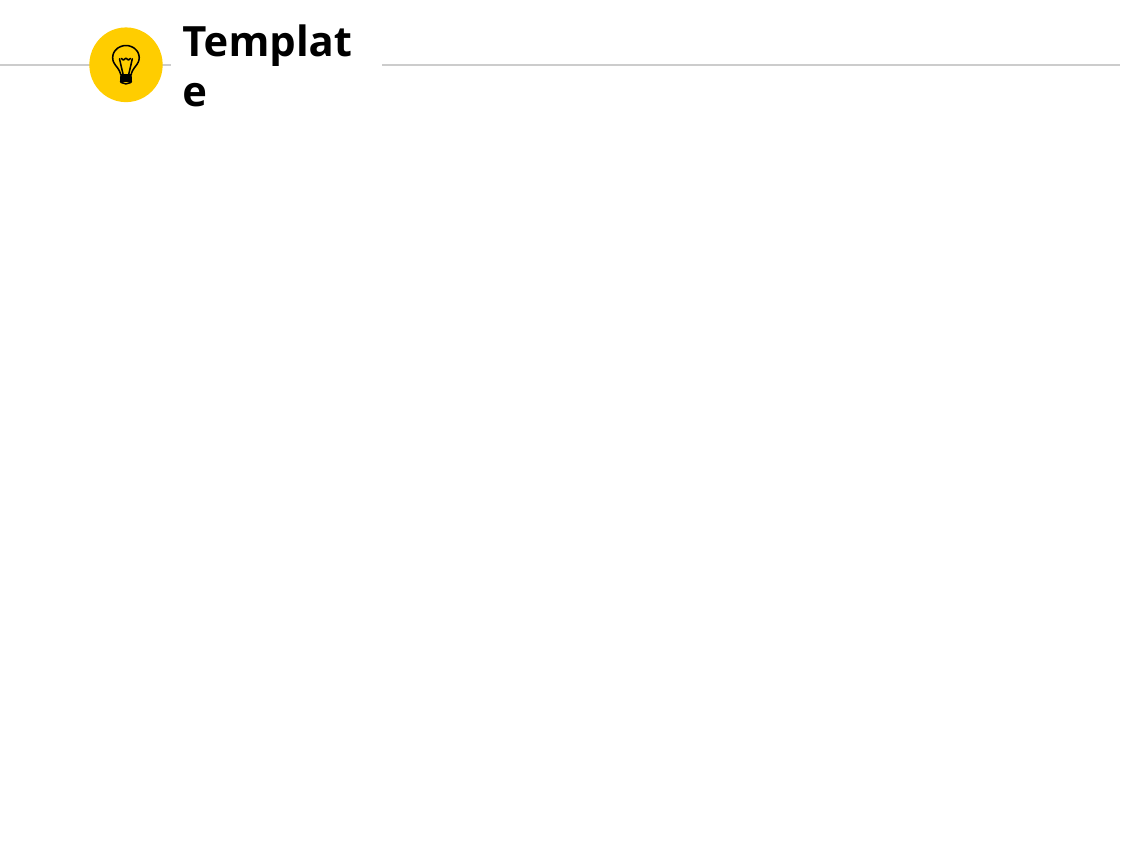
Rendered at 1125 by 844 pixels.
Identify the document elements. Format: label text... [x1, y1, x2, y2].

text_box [112, 45, 140, 85]
text_box Template [171, 38, 383, 92]
text_box [89, 27, 163, 63]
text_box [90, 72, 162, 103]
